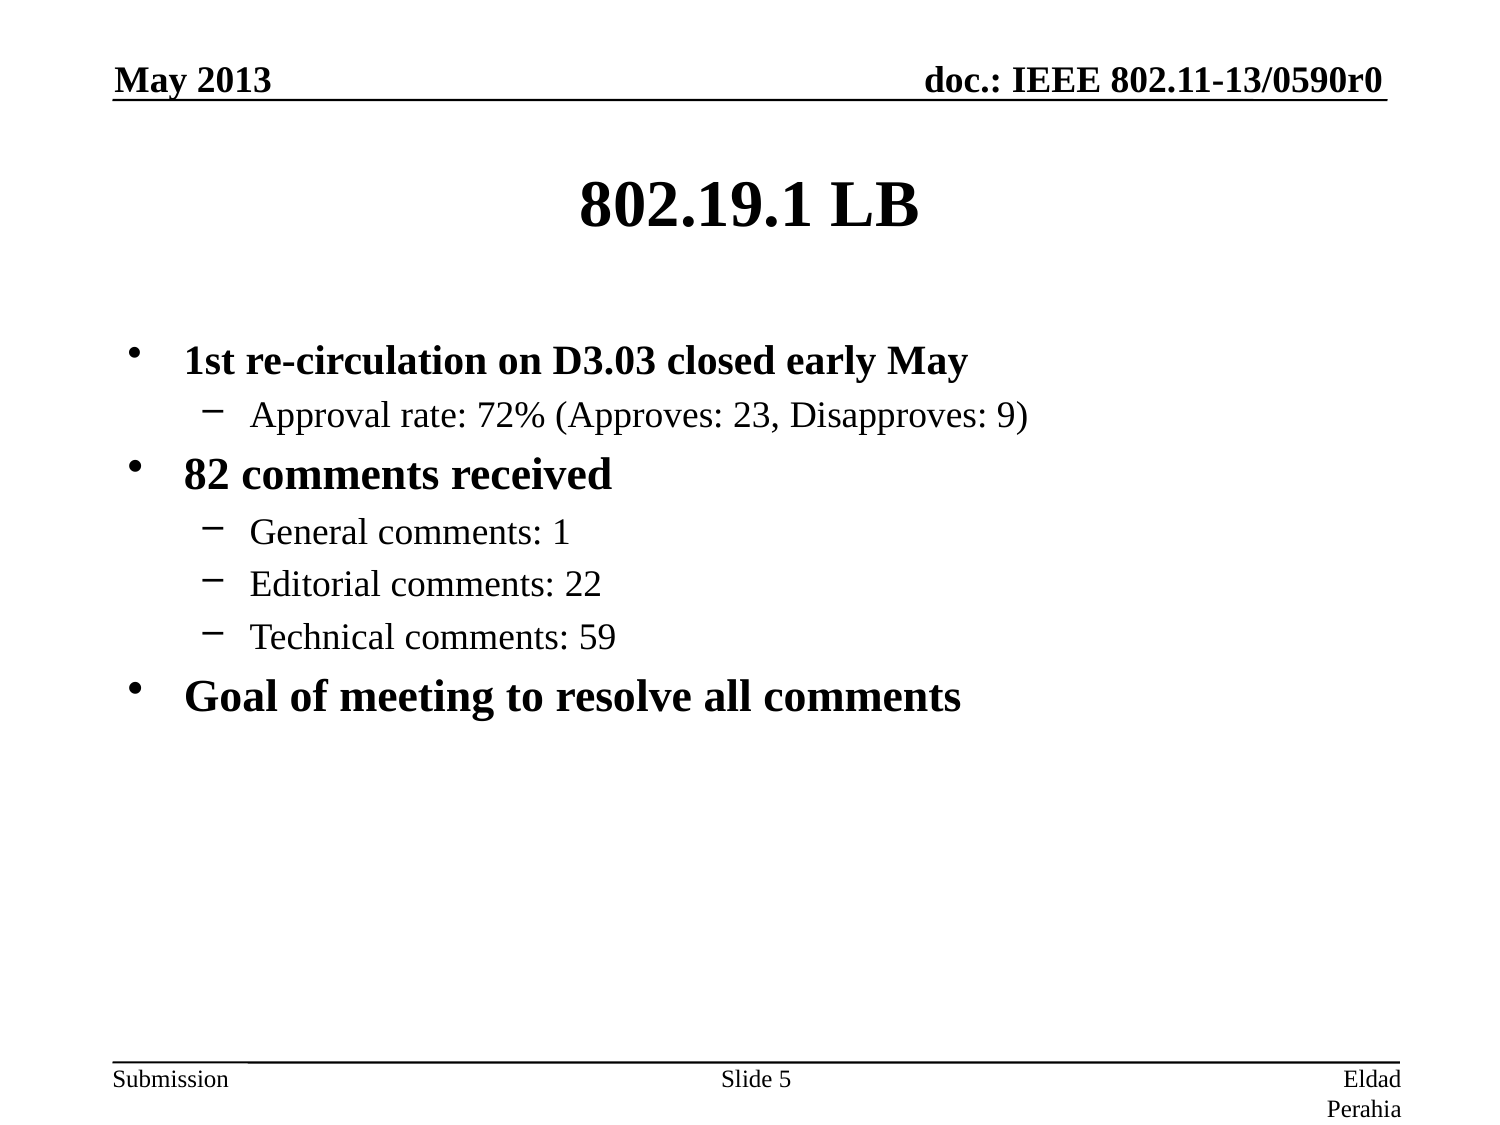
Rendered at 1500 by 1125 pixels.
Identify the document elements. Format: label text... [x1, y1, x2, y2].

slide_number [114, 54, 274, 101]
list 1st re-circulation on D3.03 closed early May Approval rate: 72% (Approves: 23, Disapproves: 9) 82 comments received General comments: 1 Editorial comments: 22 Technical comments: 59 Goal of meeting to resolve all comments [112, 324, 1388, 1001]
title 802.19.1 LB [112, 112, 1388, 288]
slide_number Slide 5 [712, 1061, 800, 1093]
footer Eldad Perahia (Intel) [1324, 1061, 1402, 1093]
